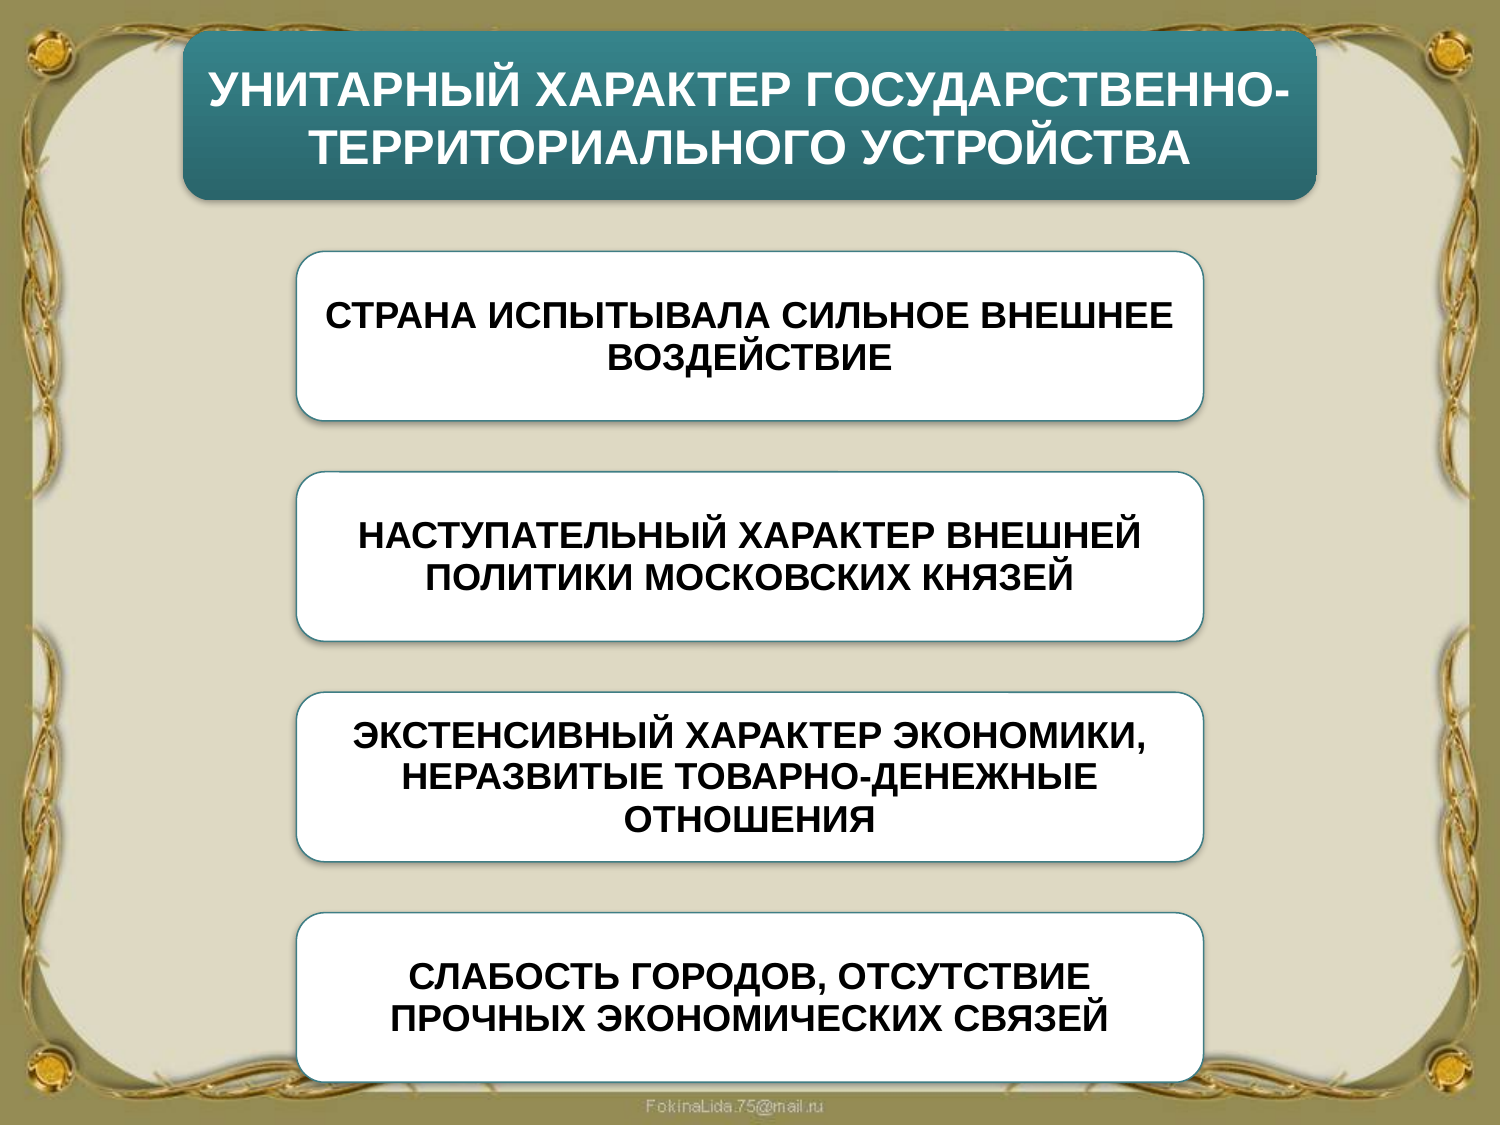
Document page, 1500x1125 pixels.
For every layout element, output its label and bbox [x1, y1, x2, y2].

title [1464, 78, 1471, 266]
text_box [41, 30, 1459, 1083]
picture [0, 0, 1500, 1125]
